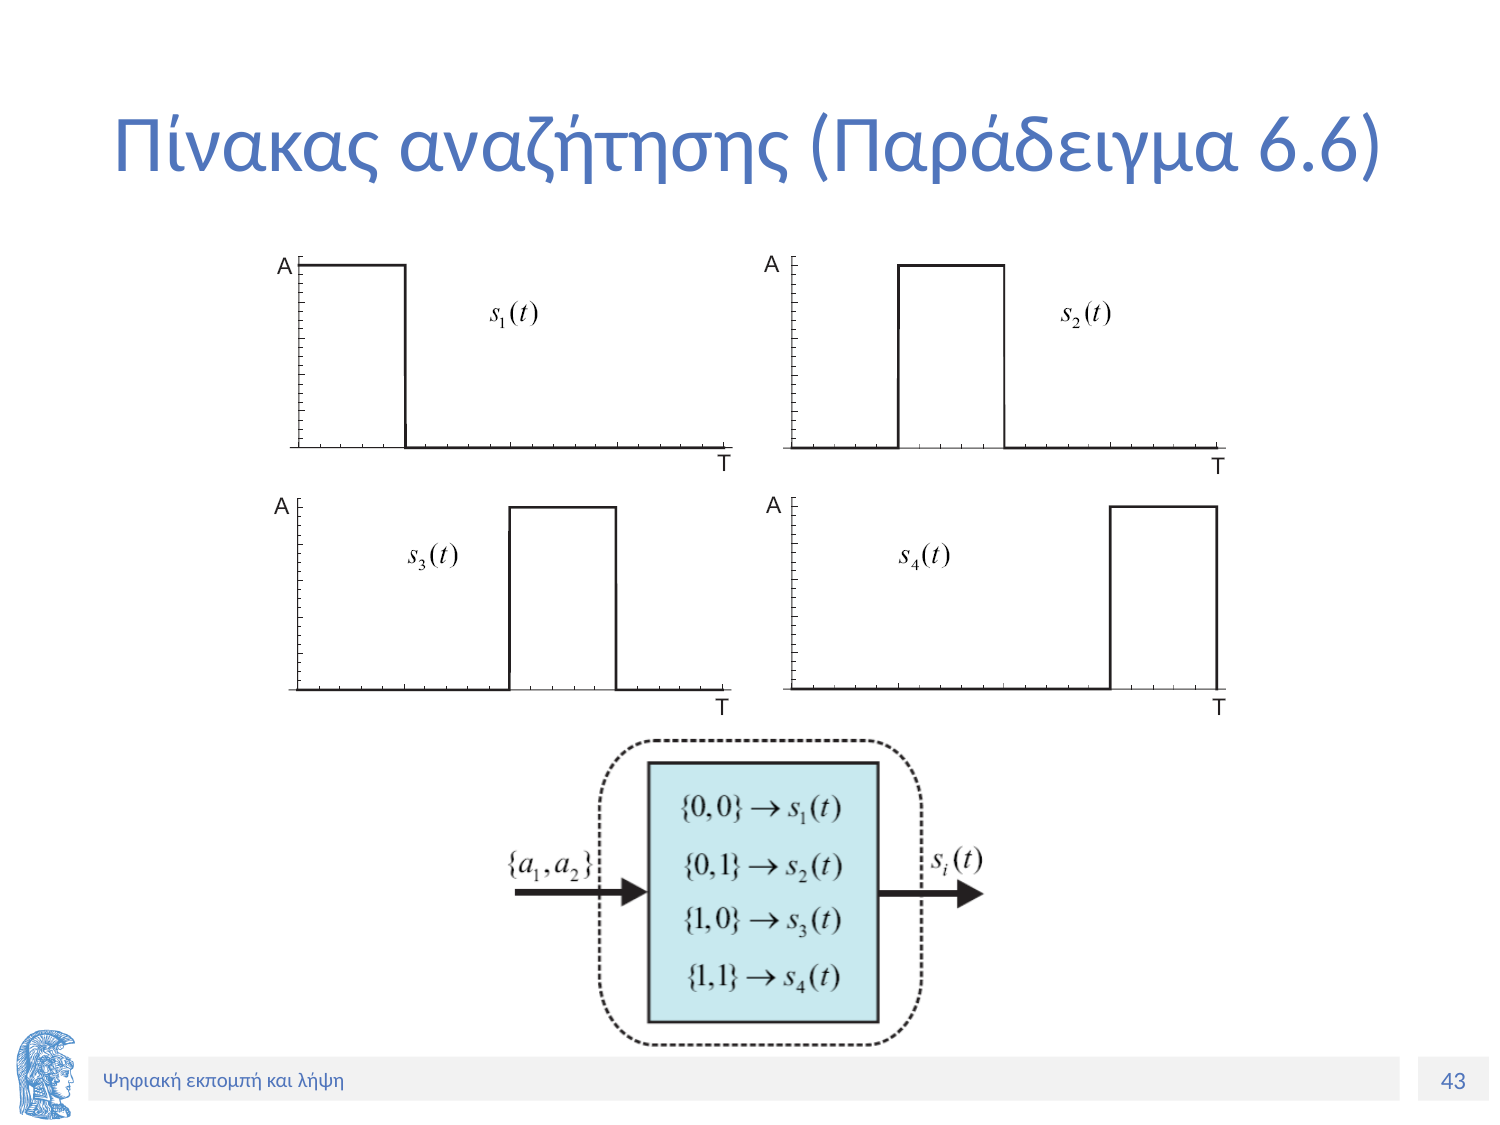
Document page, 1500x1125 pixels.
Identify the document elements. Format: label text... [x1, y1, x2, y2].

picture [241, 244, 1259, 729]
title Πίνακας αναζήτησης (Παράδειγμα 6.6) [75, 45, 1425, 233]
picture [502, 734, 998, 1055]
picture [9, 1026, 81, 1120]
